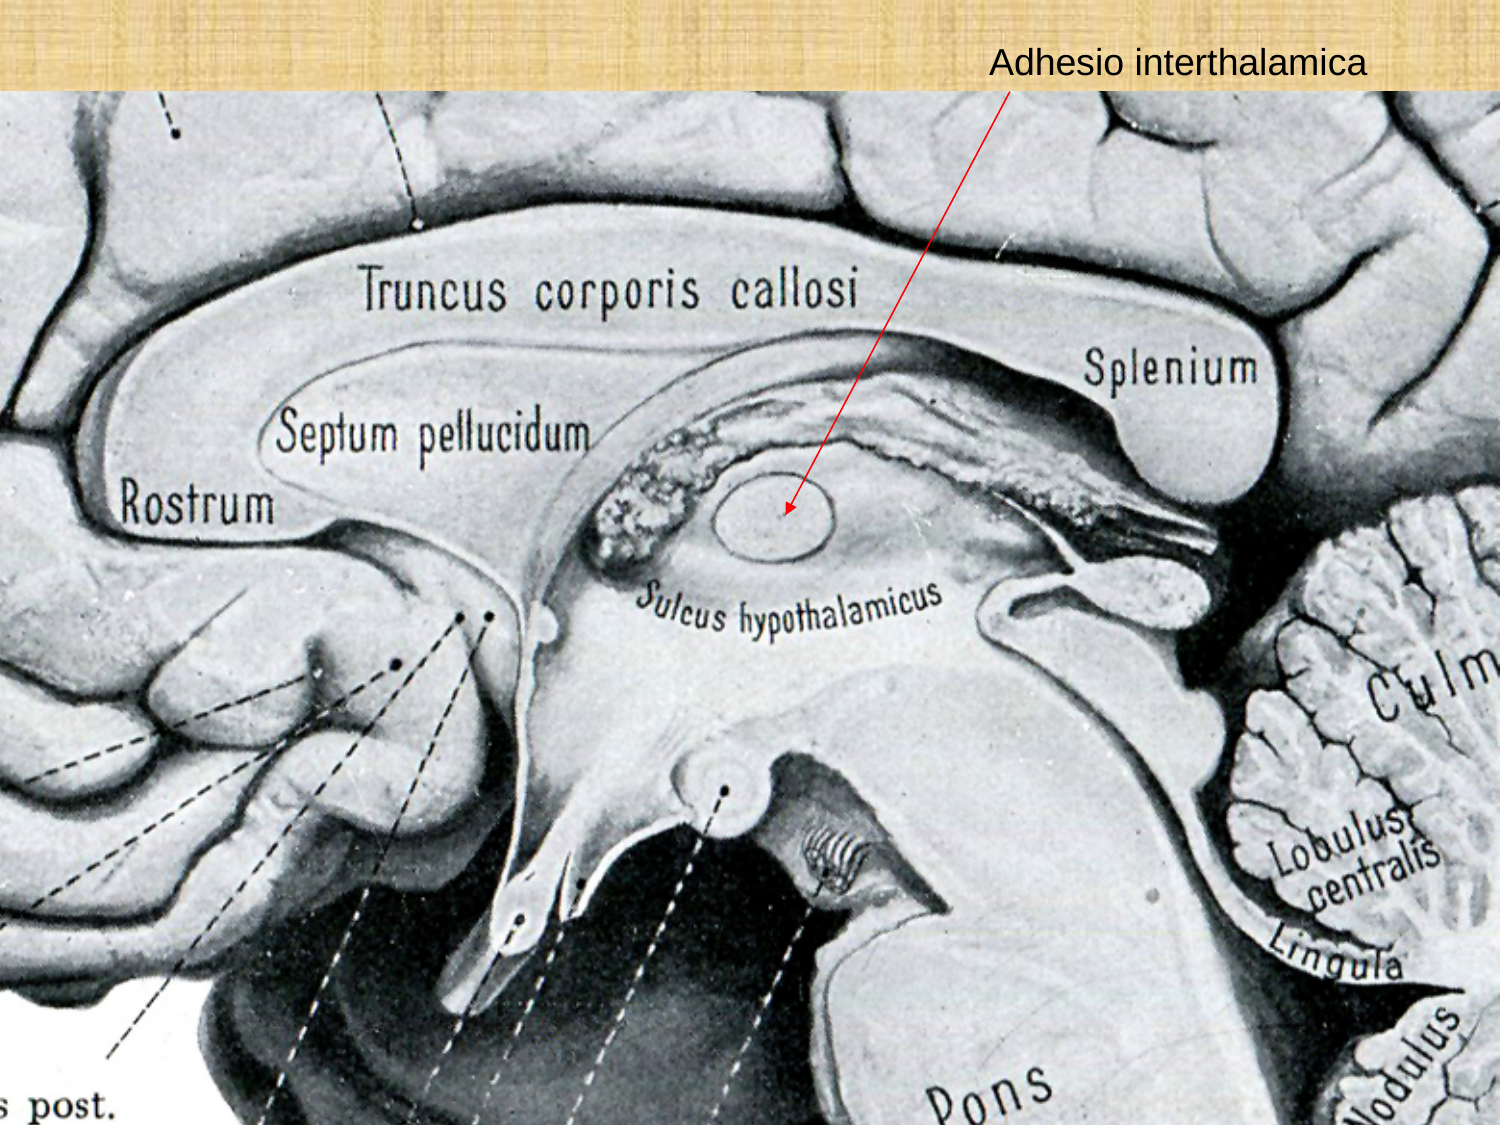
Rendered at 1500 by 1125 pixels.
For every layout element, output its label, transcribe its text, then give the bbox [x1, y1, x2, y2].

picture [0, 0, 1500, 1125]
text_box Adhesio interthalamica [974, 31, 1471, 89]
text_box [785, 91, 1010, 516]
